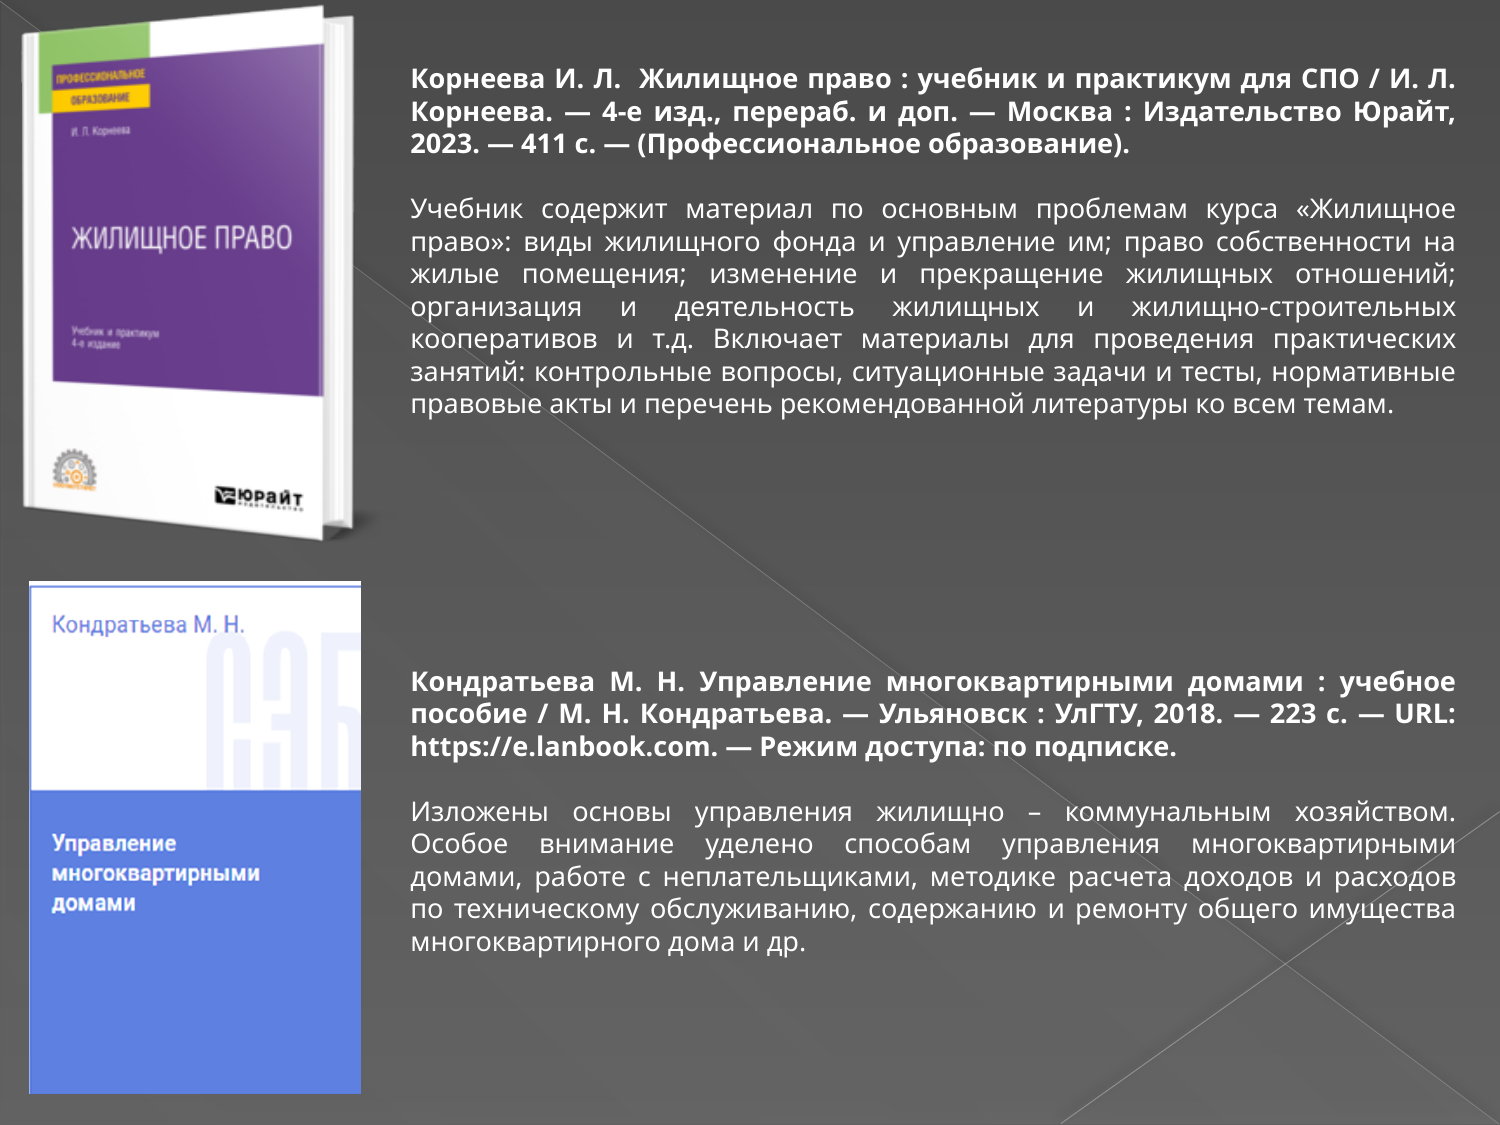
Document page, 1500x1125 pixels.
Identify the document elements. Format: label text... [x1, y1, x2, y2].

picture [0, 0, 396, 1095]
text_box Кондратьева М. Н. Управление многоквартирными домами : учебное пособие / М. Н. Кондратьева. — Ульяновск : УлГТУ, 2018. — 223 с. — URL: https://e.lanbook.com. — Режим доступа: по подписке. Изложены основы управления жилищно – коммунальным хозяйством. Особое внимание уделено способам управления многоквартирными домами, работе с неплательщиками, методике расчета доходов и расходов по техническому обслуживанию, содержанию и ремонту общего имущества многоквартирного дома и др. [395, 656, 1471, 964]
text_box Корнеева И. Л. Жилищное право : учебник и практикум для СПО / И. Л. Корнеева. — 4-е изд., перераб. и доп. — Москва : Издательство Юрайт, 2023. — 411 с. — (Профессиональное образование). Учебник содержит материал по основным проблемам курса «Жилищное право»: виды жилищного фонда и управление им; право собственности на жилые помещения; изменение и прекращение жилищных отношений; организация и деятельность жилищных и жилищно-строительных кооперативов и т.д. Включает материалы для проведения практических занятий: контрольные вопросы, ситуационные задачи и тесты, нормативные правовые акты и перечень рекомендованной литературы ко всем темам. [400, 54, 1471, 427]
